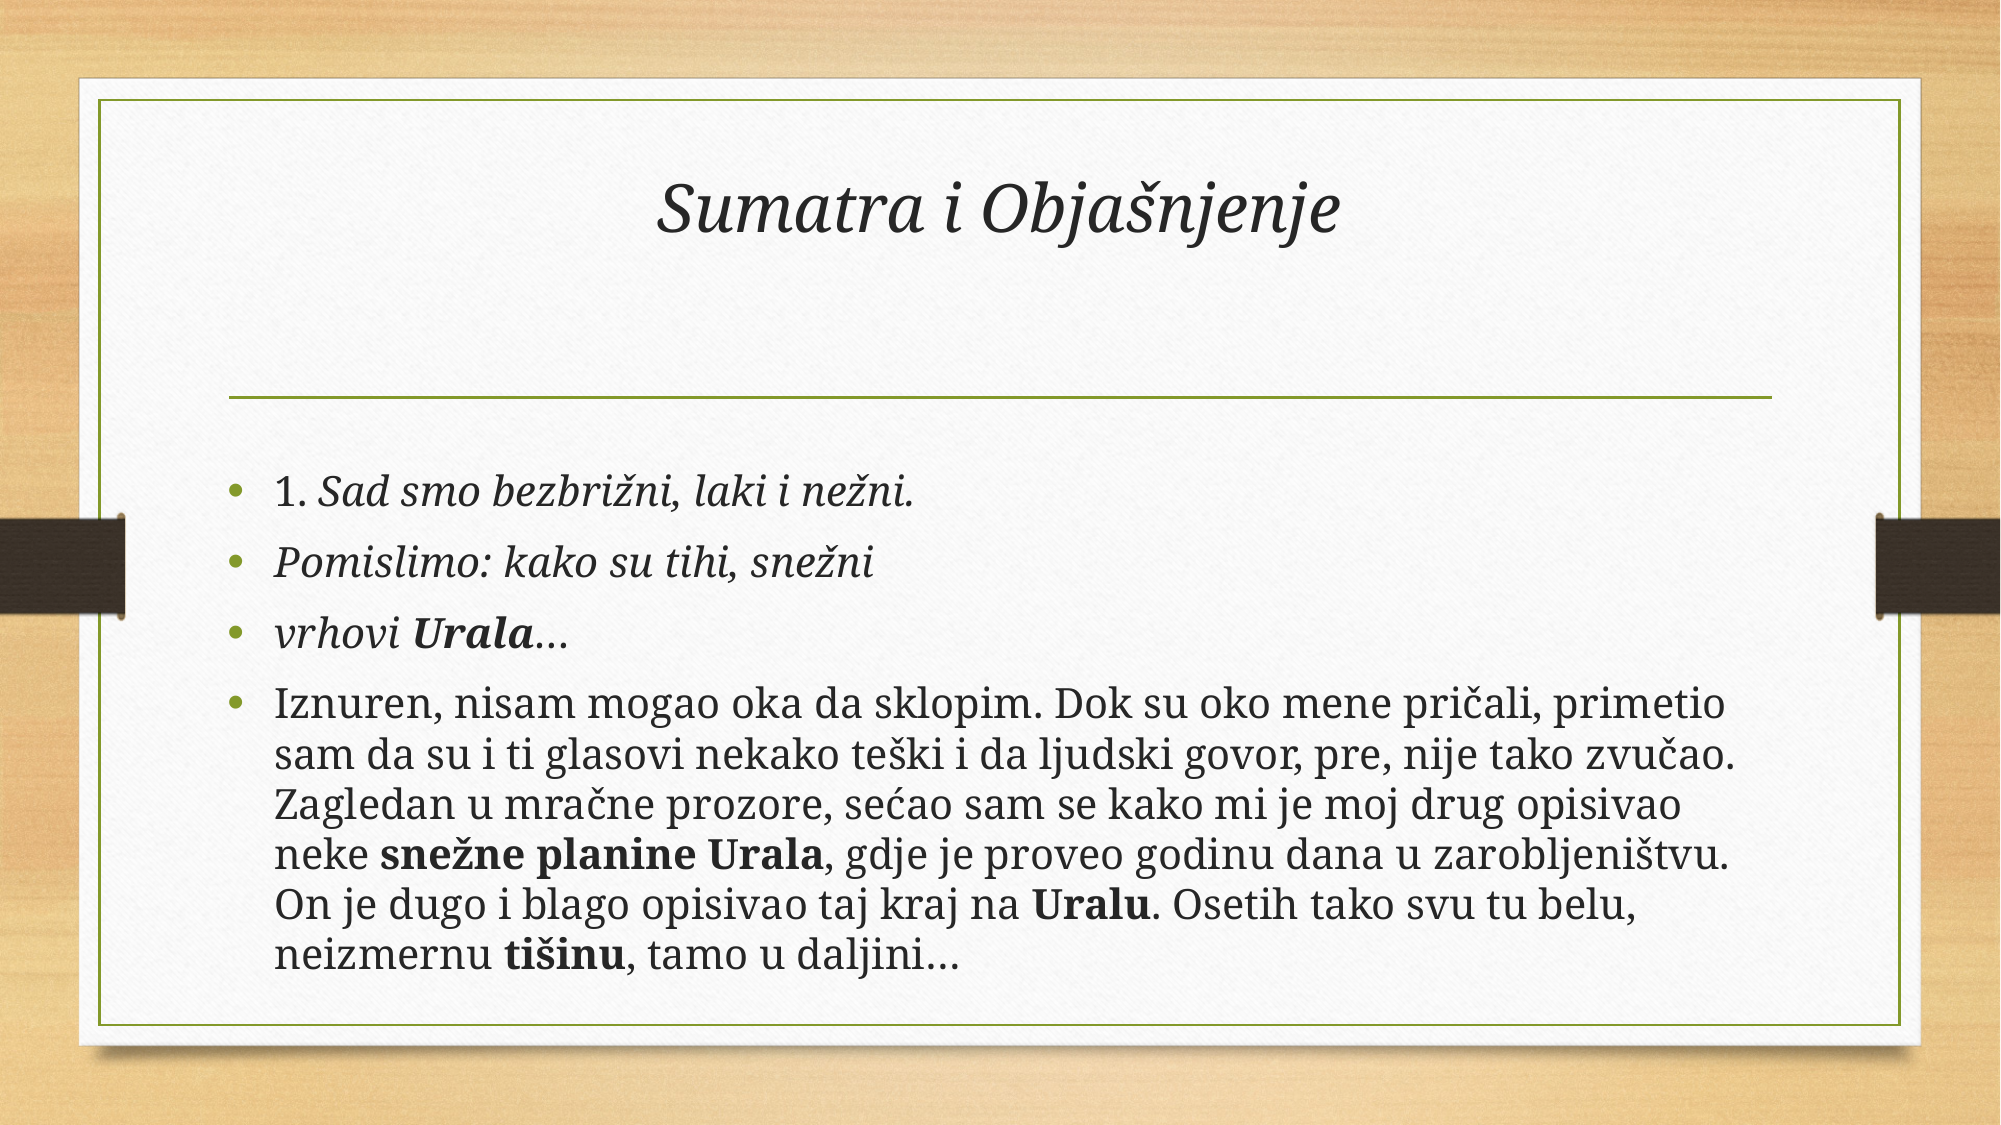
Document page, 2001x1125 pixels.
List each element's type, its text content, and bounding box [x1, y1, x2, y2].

list 1. Sad smo bezbrižni, laki i nežni. Pomislimo: kako su tihi, snežni vrhovi Urala… Iznuren, nisam mogao oka da sklopim. Dok su oko mene pričali, primetio sam da su i ti glasovi nekako teški i da ljudski govor, pre, nije tako zvučao. Zagledan u mračne prozore, sećao sam se kako mi je moj drug opisivao neke snežne planine Urala, gdje je proveo godinu dana u zarobljeništvu. On je dugo i blago opisivao taj kraj na Uralu. Osetih tako svu tu belu, neizmernu tišinu, tamo u daljini… [212, 457, 1788, 964]
title Sumatra i Objašnjenje [212, 161, 1788, 251]
picture [0, 0, 2001, 1125]
